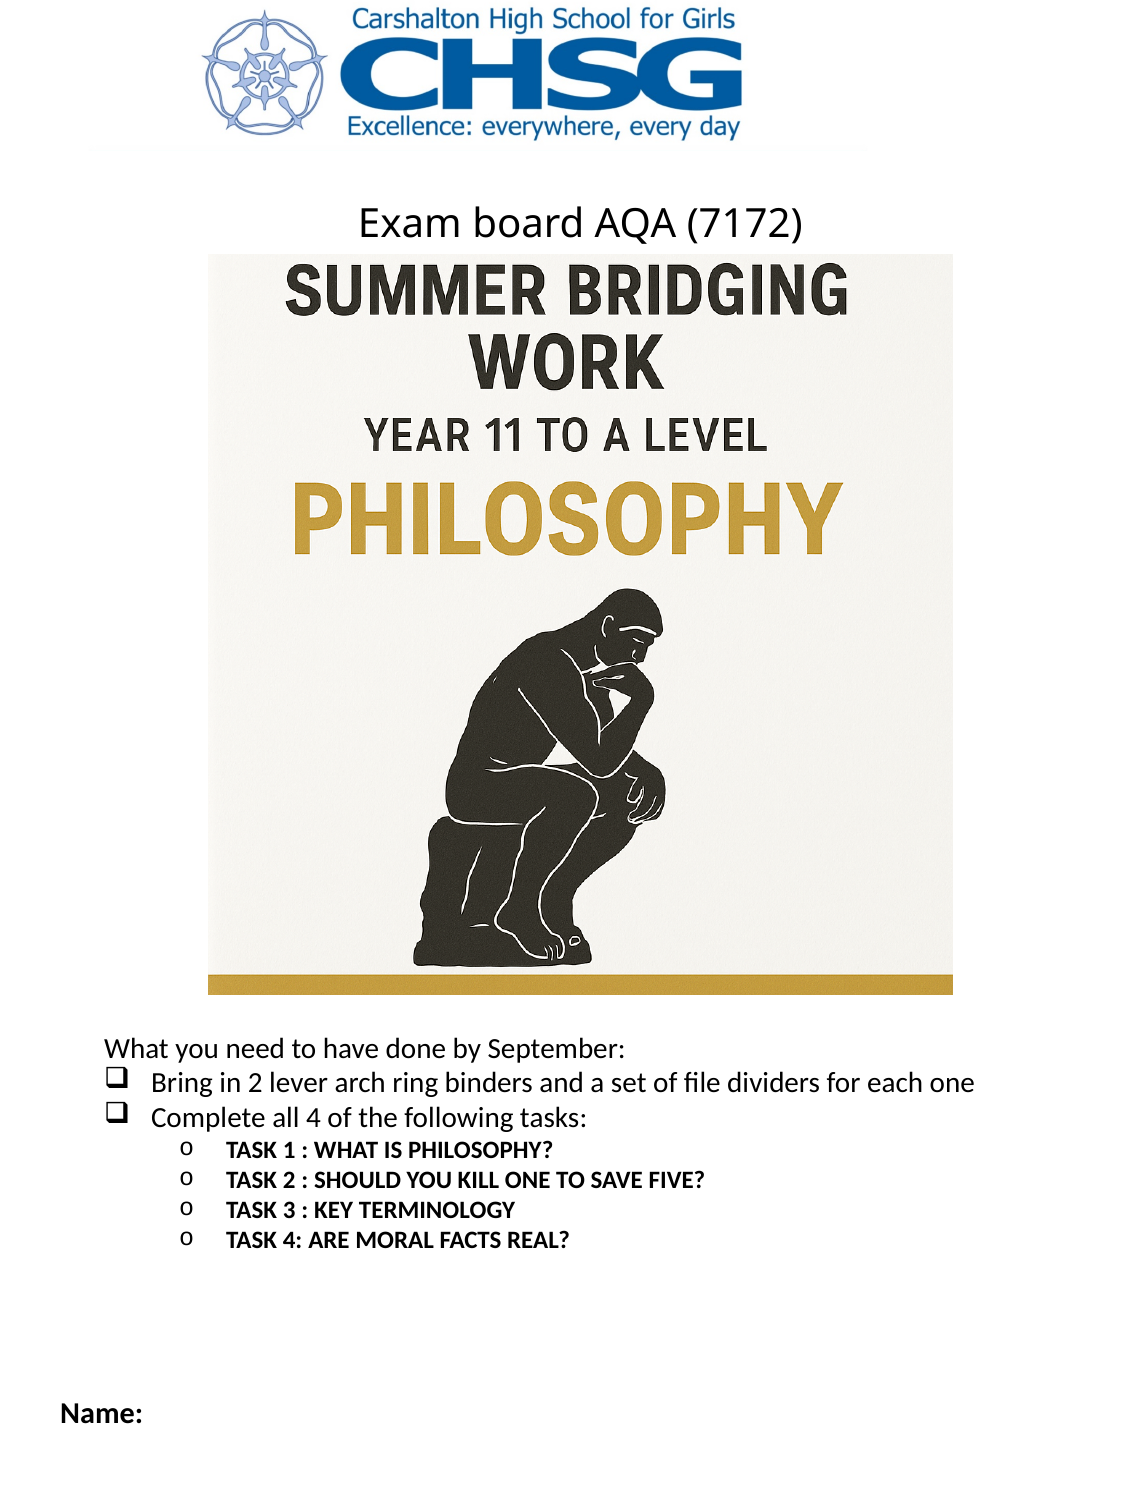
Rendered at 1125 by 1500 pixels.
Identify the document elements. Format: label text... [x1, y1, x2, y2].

text_box Name: [45, 1385, 824, 1437]
picture [208, 254, 953, 995]
title Exam board AQA (7172) [106, 150, 1055, 254]
picture [88, 0, 868, 151]
text_box What you need to have done by September: Bring in 2 lever arch ring binders and a set of file dividers for each one Complete all 4 of the following tasks: TASK 1 : WHAT IS PHILOSOPHY? TASK 2 : SHOULD YOU KILL ONE TO SAVE FIVE? TASK 3 : KEY TERMINOLOGY TASK 4: ARE MORAL FACTS REAL? [89, 1021, 1020, 1401]
